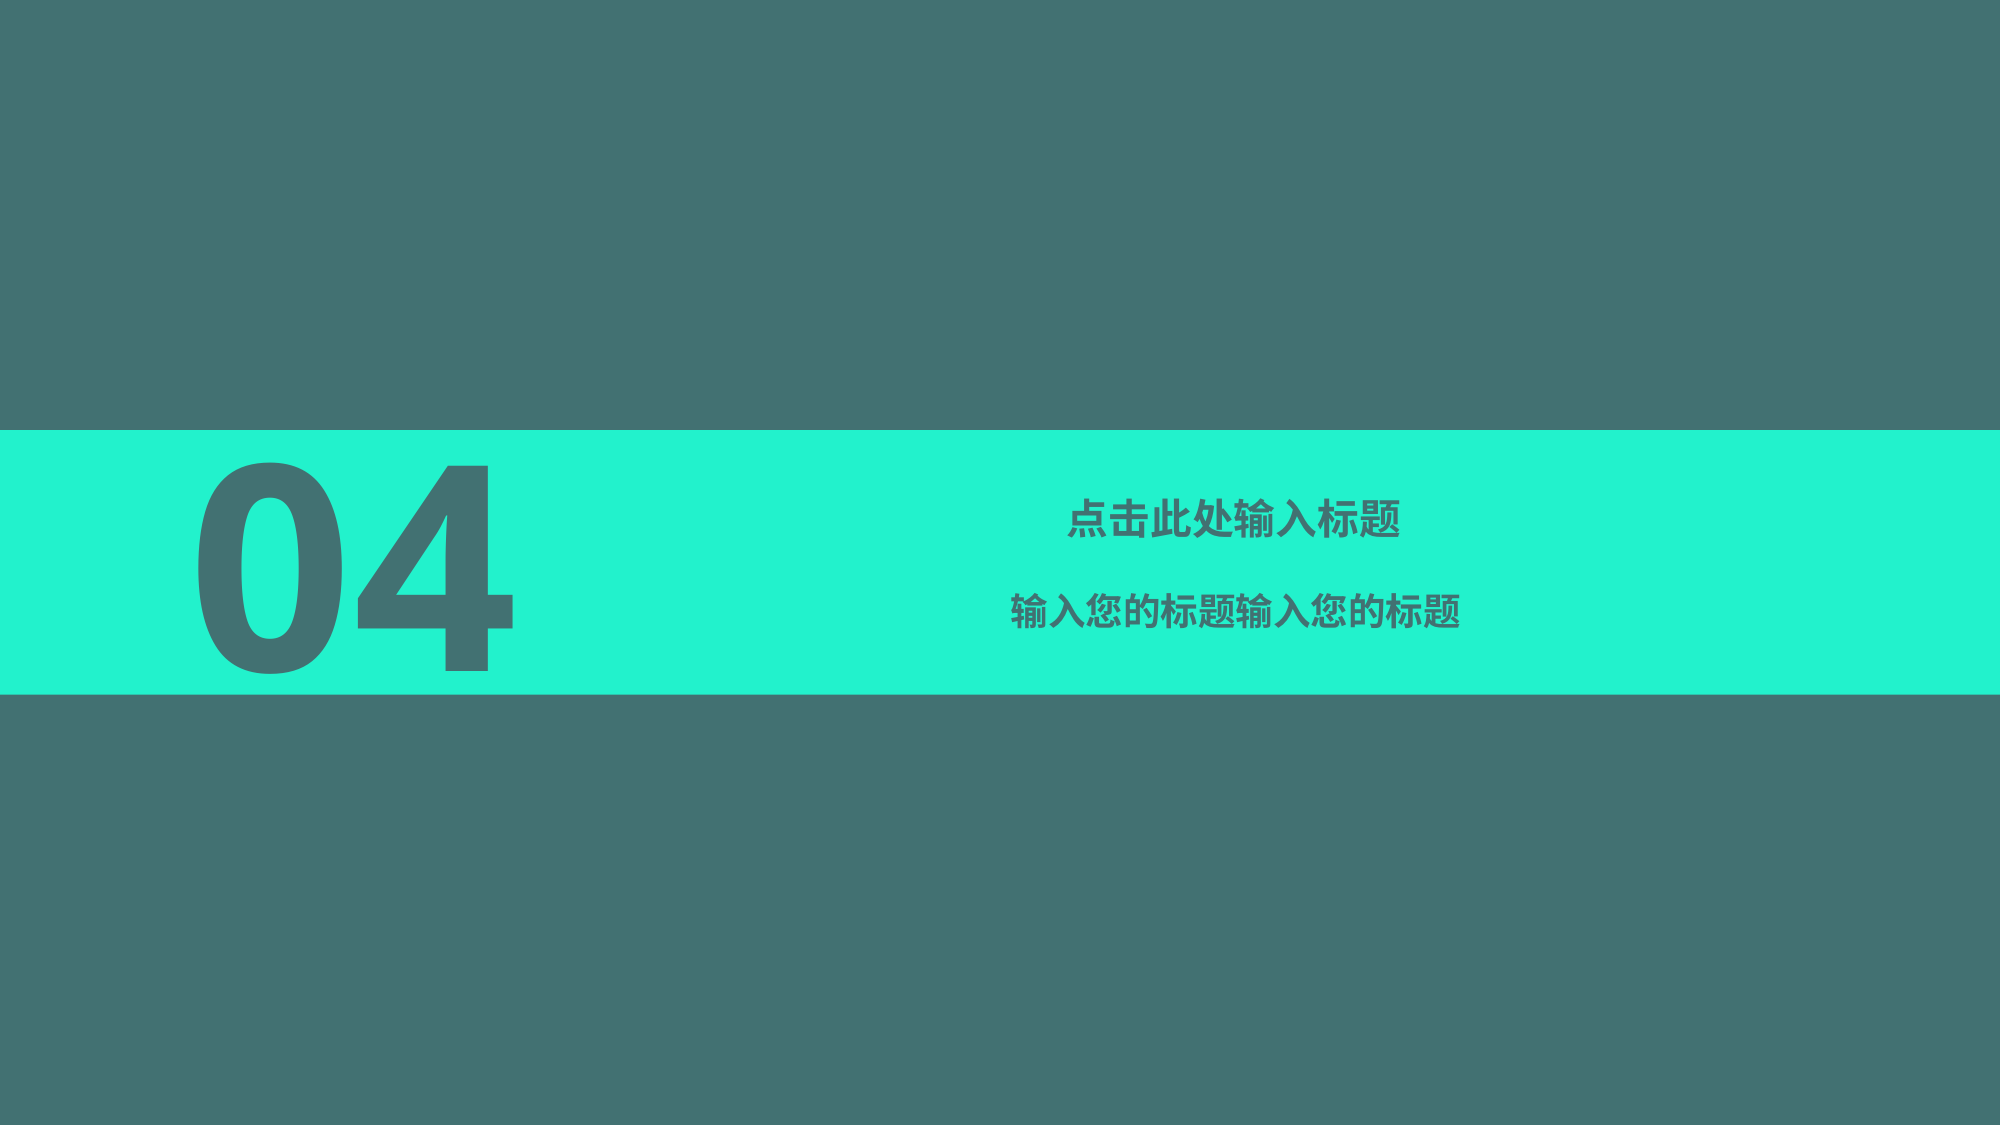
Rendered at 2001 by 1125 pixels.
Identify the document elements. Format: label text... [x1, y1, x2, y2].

text_box 04 [173, 376, 602, 748]
text_box 点击此处输入标题 [1052, 485, 1416, 551]
text_box 输入您的标题输入您的标题 [970, 571, 1501, 641]
text_box [0, 695, 2000, 1125]
text_box [0, 430, 173, 695]
text_box [602, 430, 2000, 695]
text_box [0, 0, 2000, 430]
